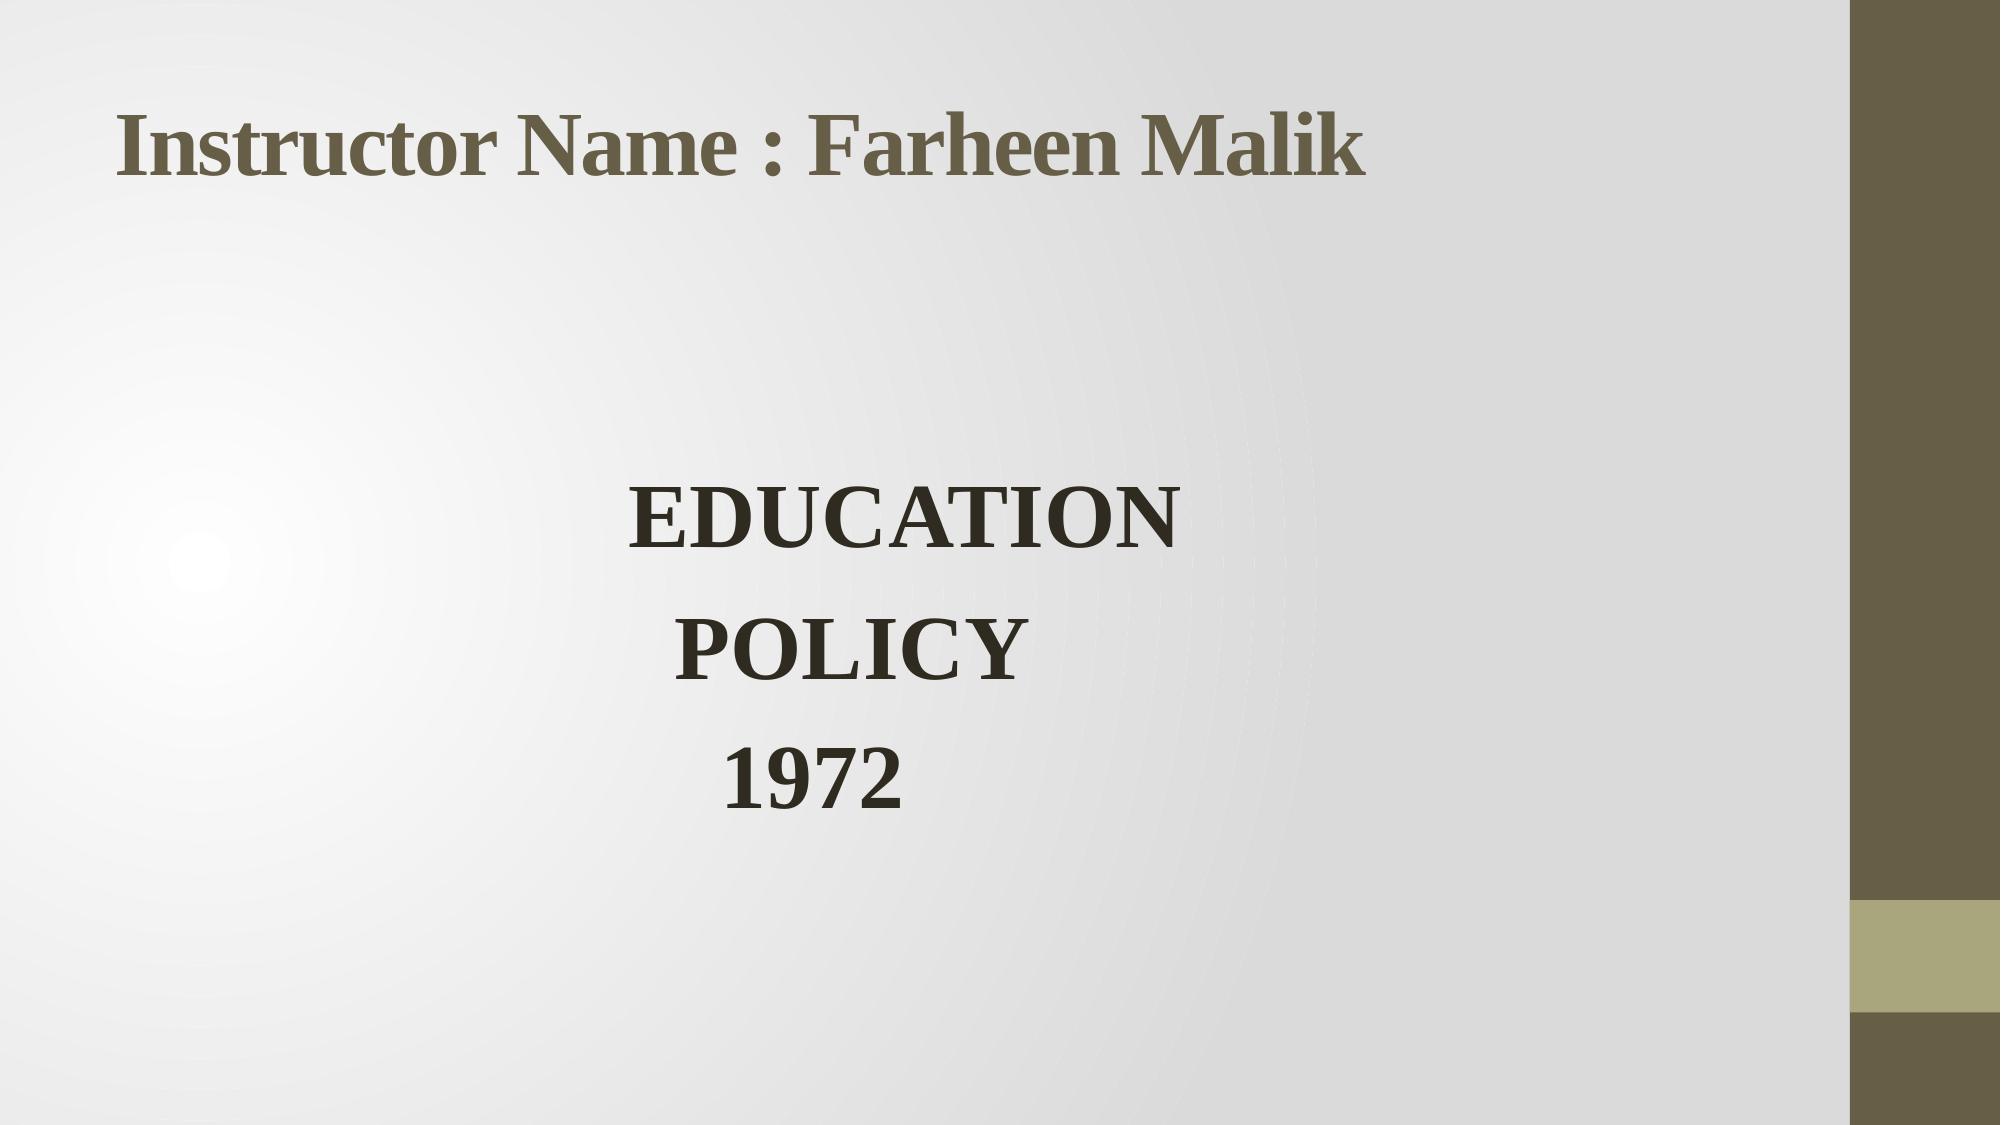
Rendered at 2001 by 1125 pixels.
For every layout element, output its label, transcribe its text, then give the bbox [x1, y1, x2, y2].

list EDUCATION POLICY 1972 [383, 427, 1627, 988]
title Instructor Name : Farheen Malik [99, 45, 1767, 233]
